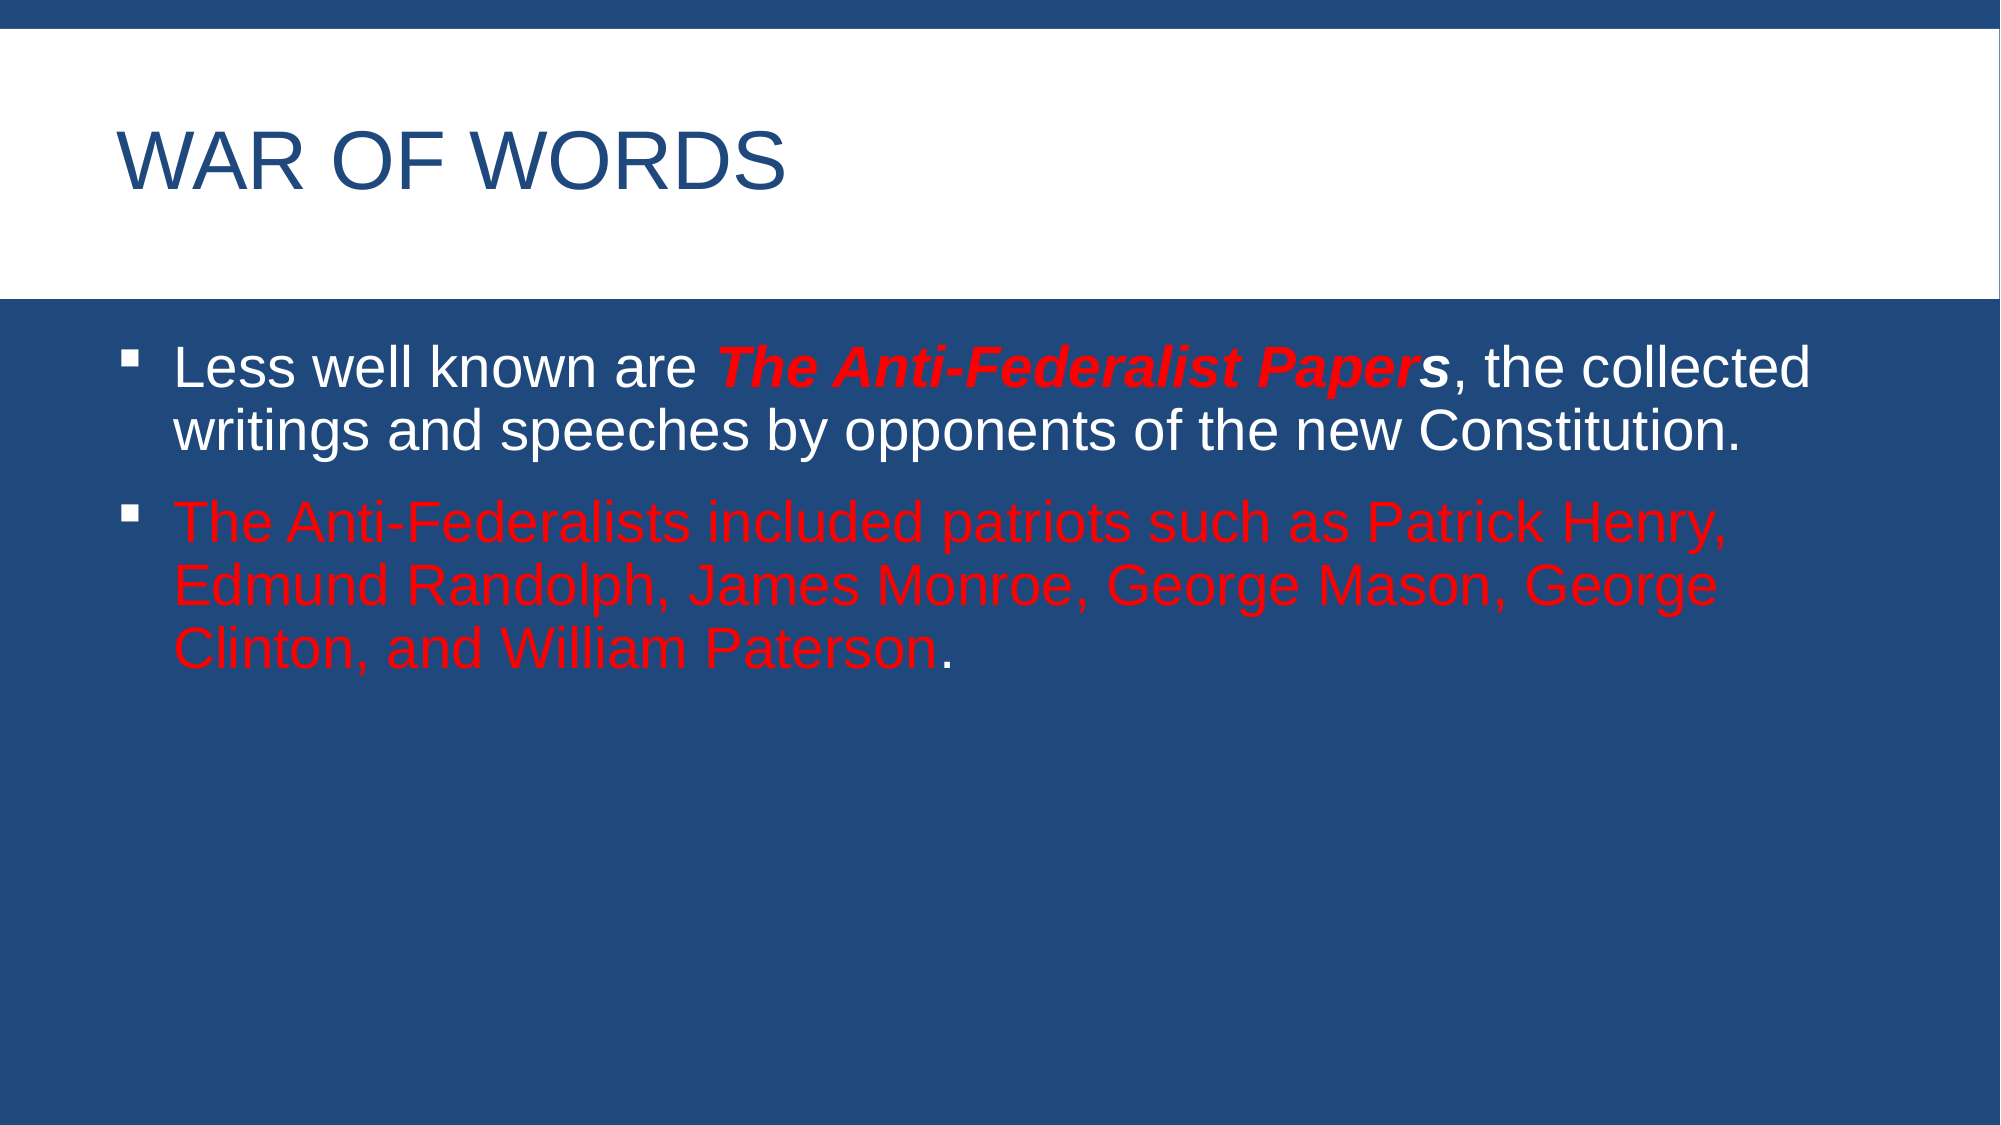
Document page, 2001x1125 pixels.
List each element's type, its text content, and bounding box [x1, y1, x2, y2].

title War of Words [101, 46, 1899, 283]
list Less well known are The Anti-Federalist Papers, the collected writings and speeches by opponents of the new Constitution. The Anti-Federalists included patriots such as Patrick Henry, Edmund Randolph, James Monroe, George Mason, George Clinton, and William Paterson. [101, 329, 1899, 1068]
